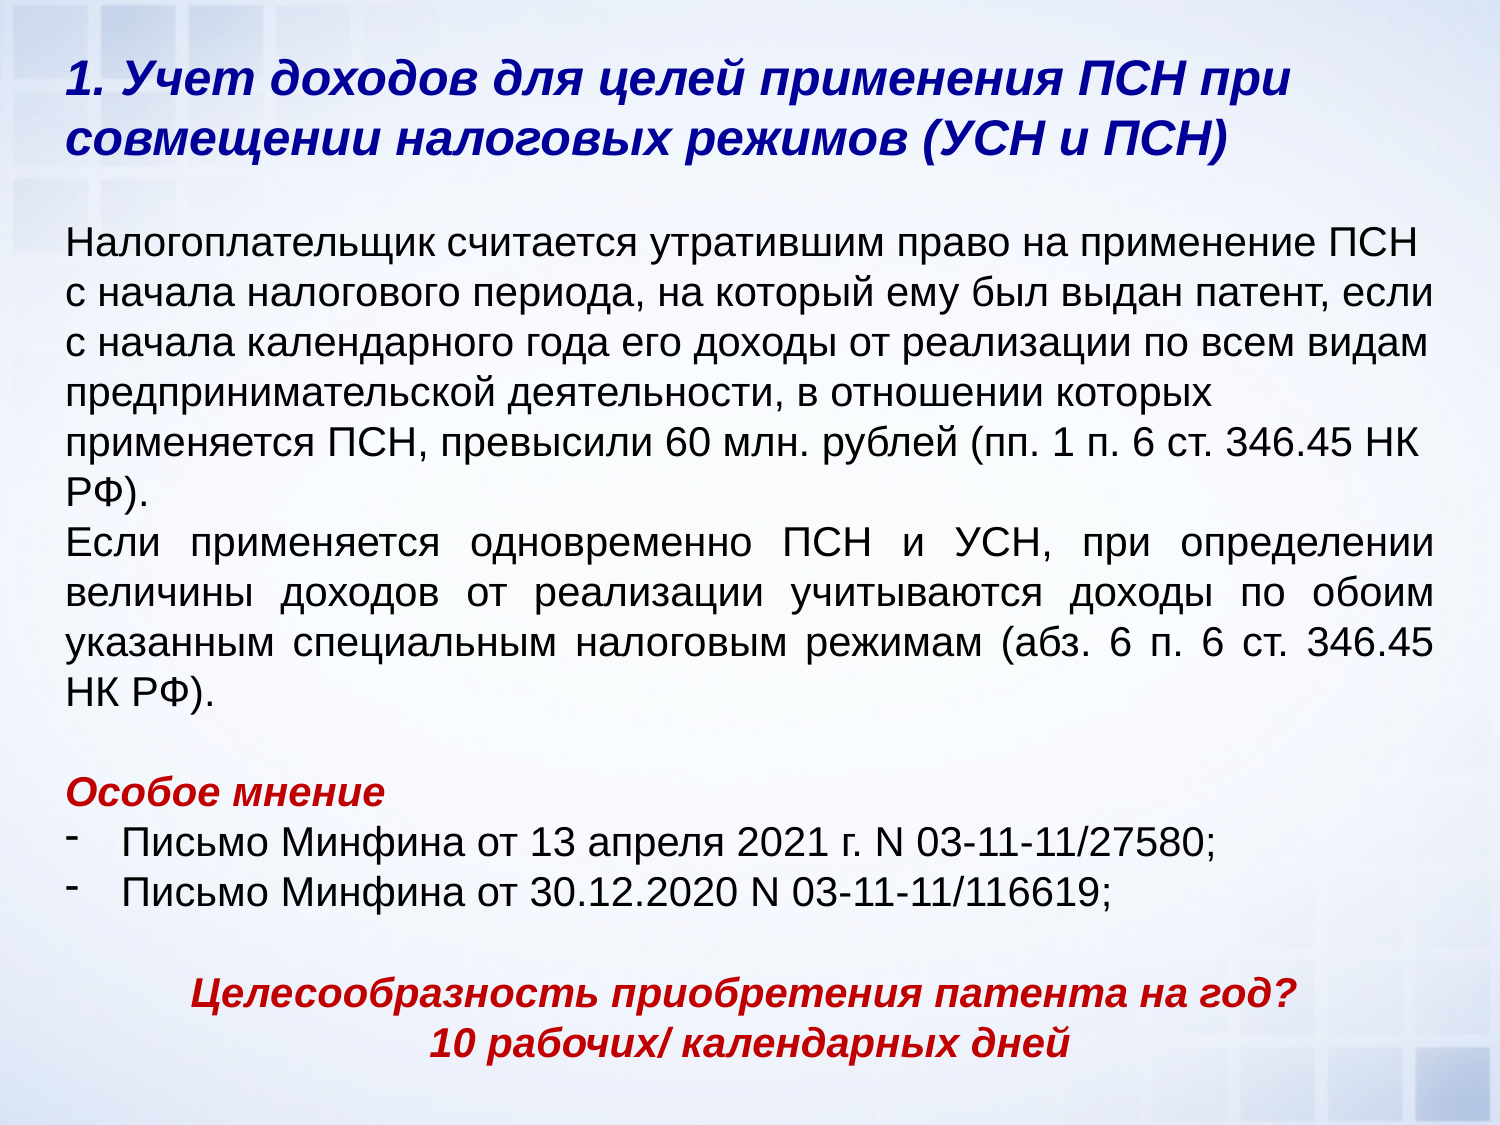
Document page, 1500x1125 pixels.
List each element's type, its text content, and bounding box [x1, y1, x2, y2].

list 1. Учет доходов для целей применения ПСН при совмещении налоговых режимов (УСН и ПСН) Налогоплательщик считается утратившим право на применение ПСН с начала налогового периода, на который ему был выдан патент, если с начала календарного года его доходы от реализации по всем видам предпринимательской деятельности, в отношении которых применяется ПСН, превысили 60 млн. рублей (пп. 1 п. 6 ст. 346.45 НК РФ). Если применяется одновременно ПСН и УСН, при определении величины доходов от реализации учитываются доходы по обоим указанным специальным налоговым режимам (абз. 6 п. 6 ст. 346.45 НК РФ). Особое мнение Письмо Минфина от 13 апреля 2021 г. N 03-11-11/27580; Письмо Минфина от 30.12.2020 N 03-11-11/116619; Целесообразность приобретения патента на год? 10 рабочих/ календарных дней [50, 37, 1450, 1088]
